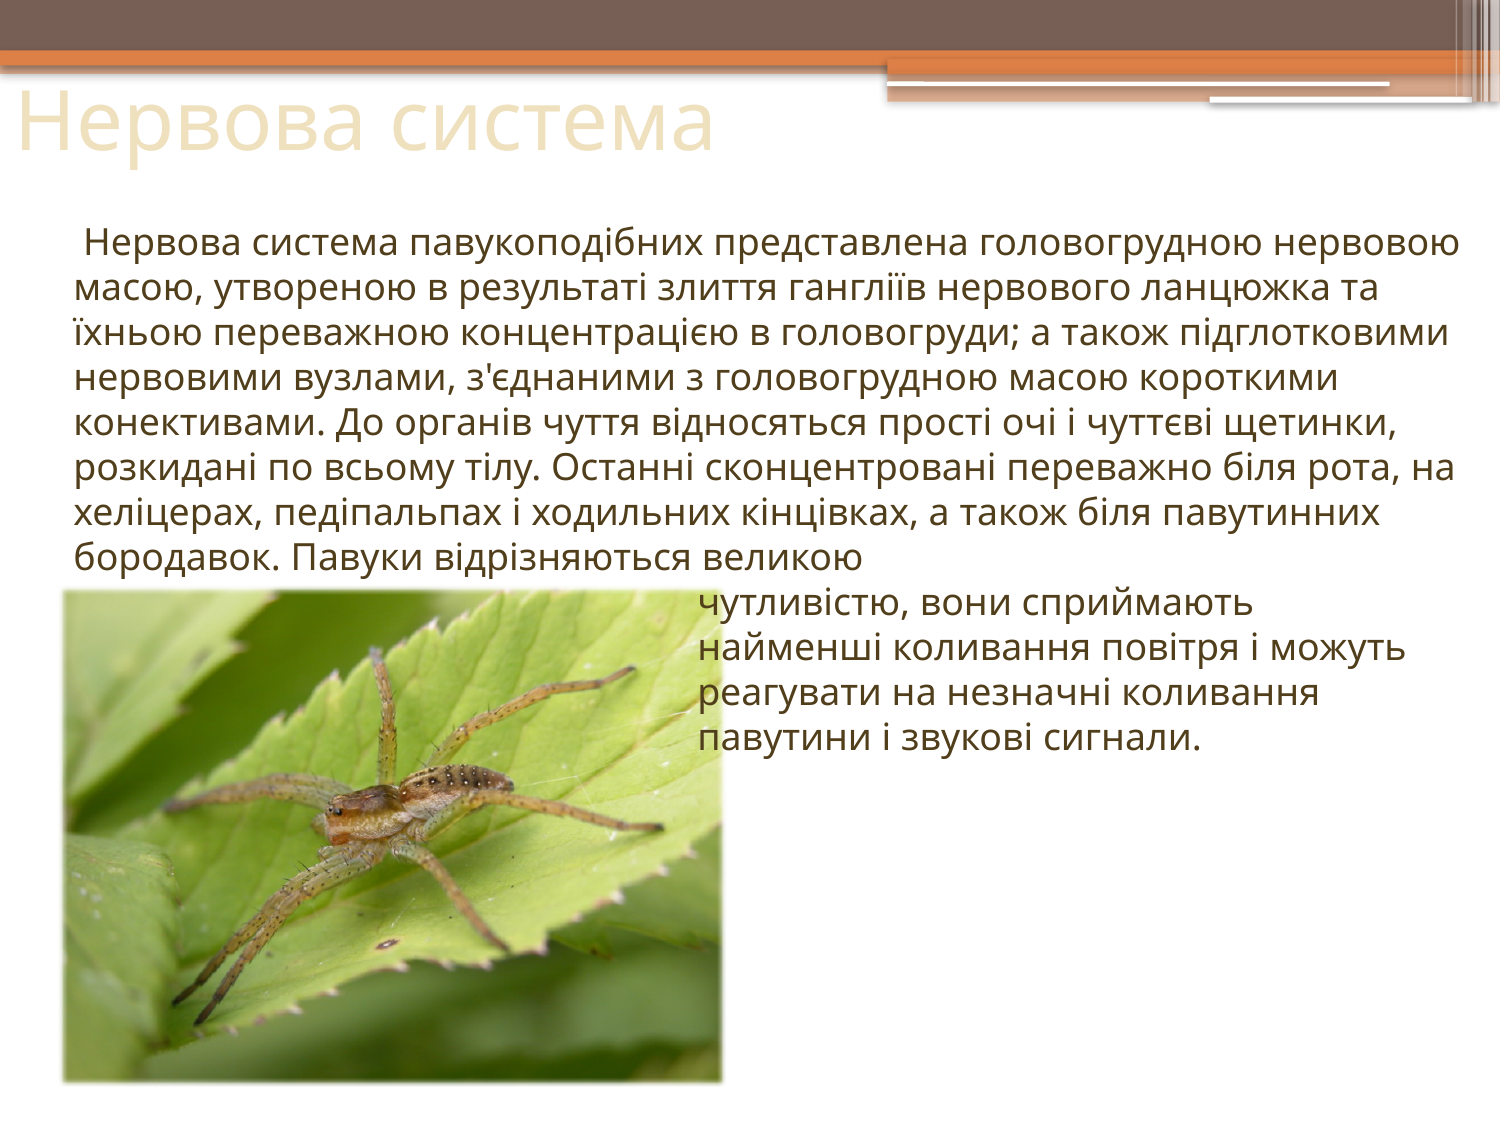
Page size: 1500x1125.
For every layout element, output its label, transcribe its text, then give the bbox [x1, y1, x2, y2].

picture [58, 585, 727, 1088]
text_box Нервова система [0, 46, 739, 188]
text_box Нервова система павукоподібних представлена головогрудною нервовою масою, утвореною в результаті злиття гангліїв нервового ланцюжка та їхньою переважною концентрацією в головогруди; а також підглотковими нервовими вузлами, з'єднаними з головогрудною масою короткими конективами. До органів чуття відносяться прості очі і чуттєві щетинки, розкидані по всьому тілу. Останні сконцентровані переважно біля рота, на хеліцерах, педіпальпах і ходильних кінцівках, а також біля павутинних бородавок. Павуки відрізняються великою чутливістю, вони сприймають найменші коливання повітря і можуть реагувати на незначні коливання павутини і звукові сигнали. [58, 210, 1500, 766]
